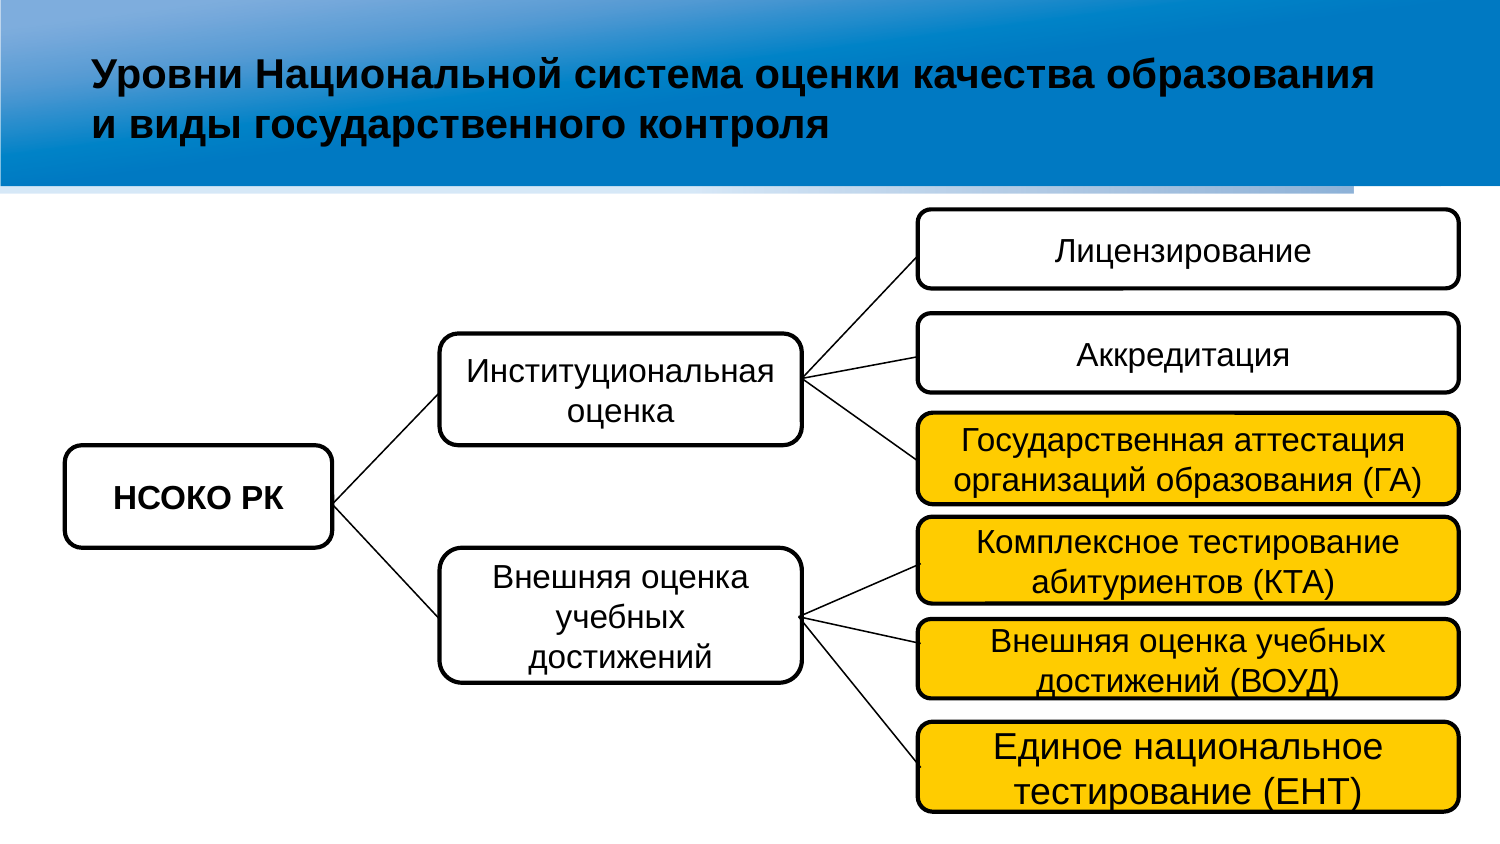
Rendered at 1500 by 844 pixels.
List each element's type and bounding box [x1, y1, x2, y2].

picture [0, 0, 1500, 194]
text_box [64, 209, 1460, 812]
